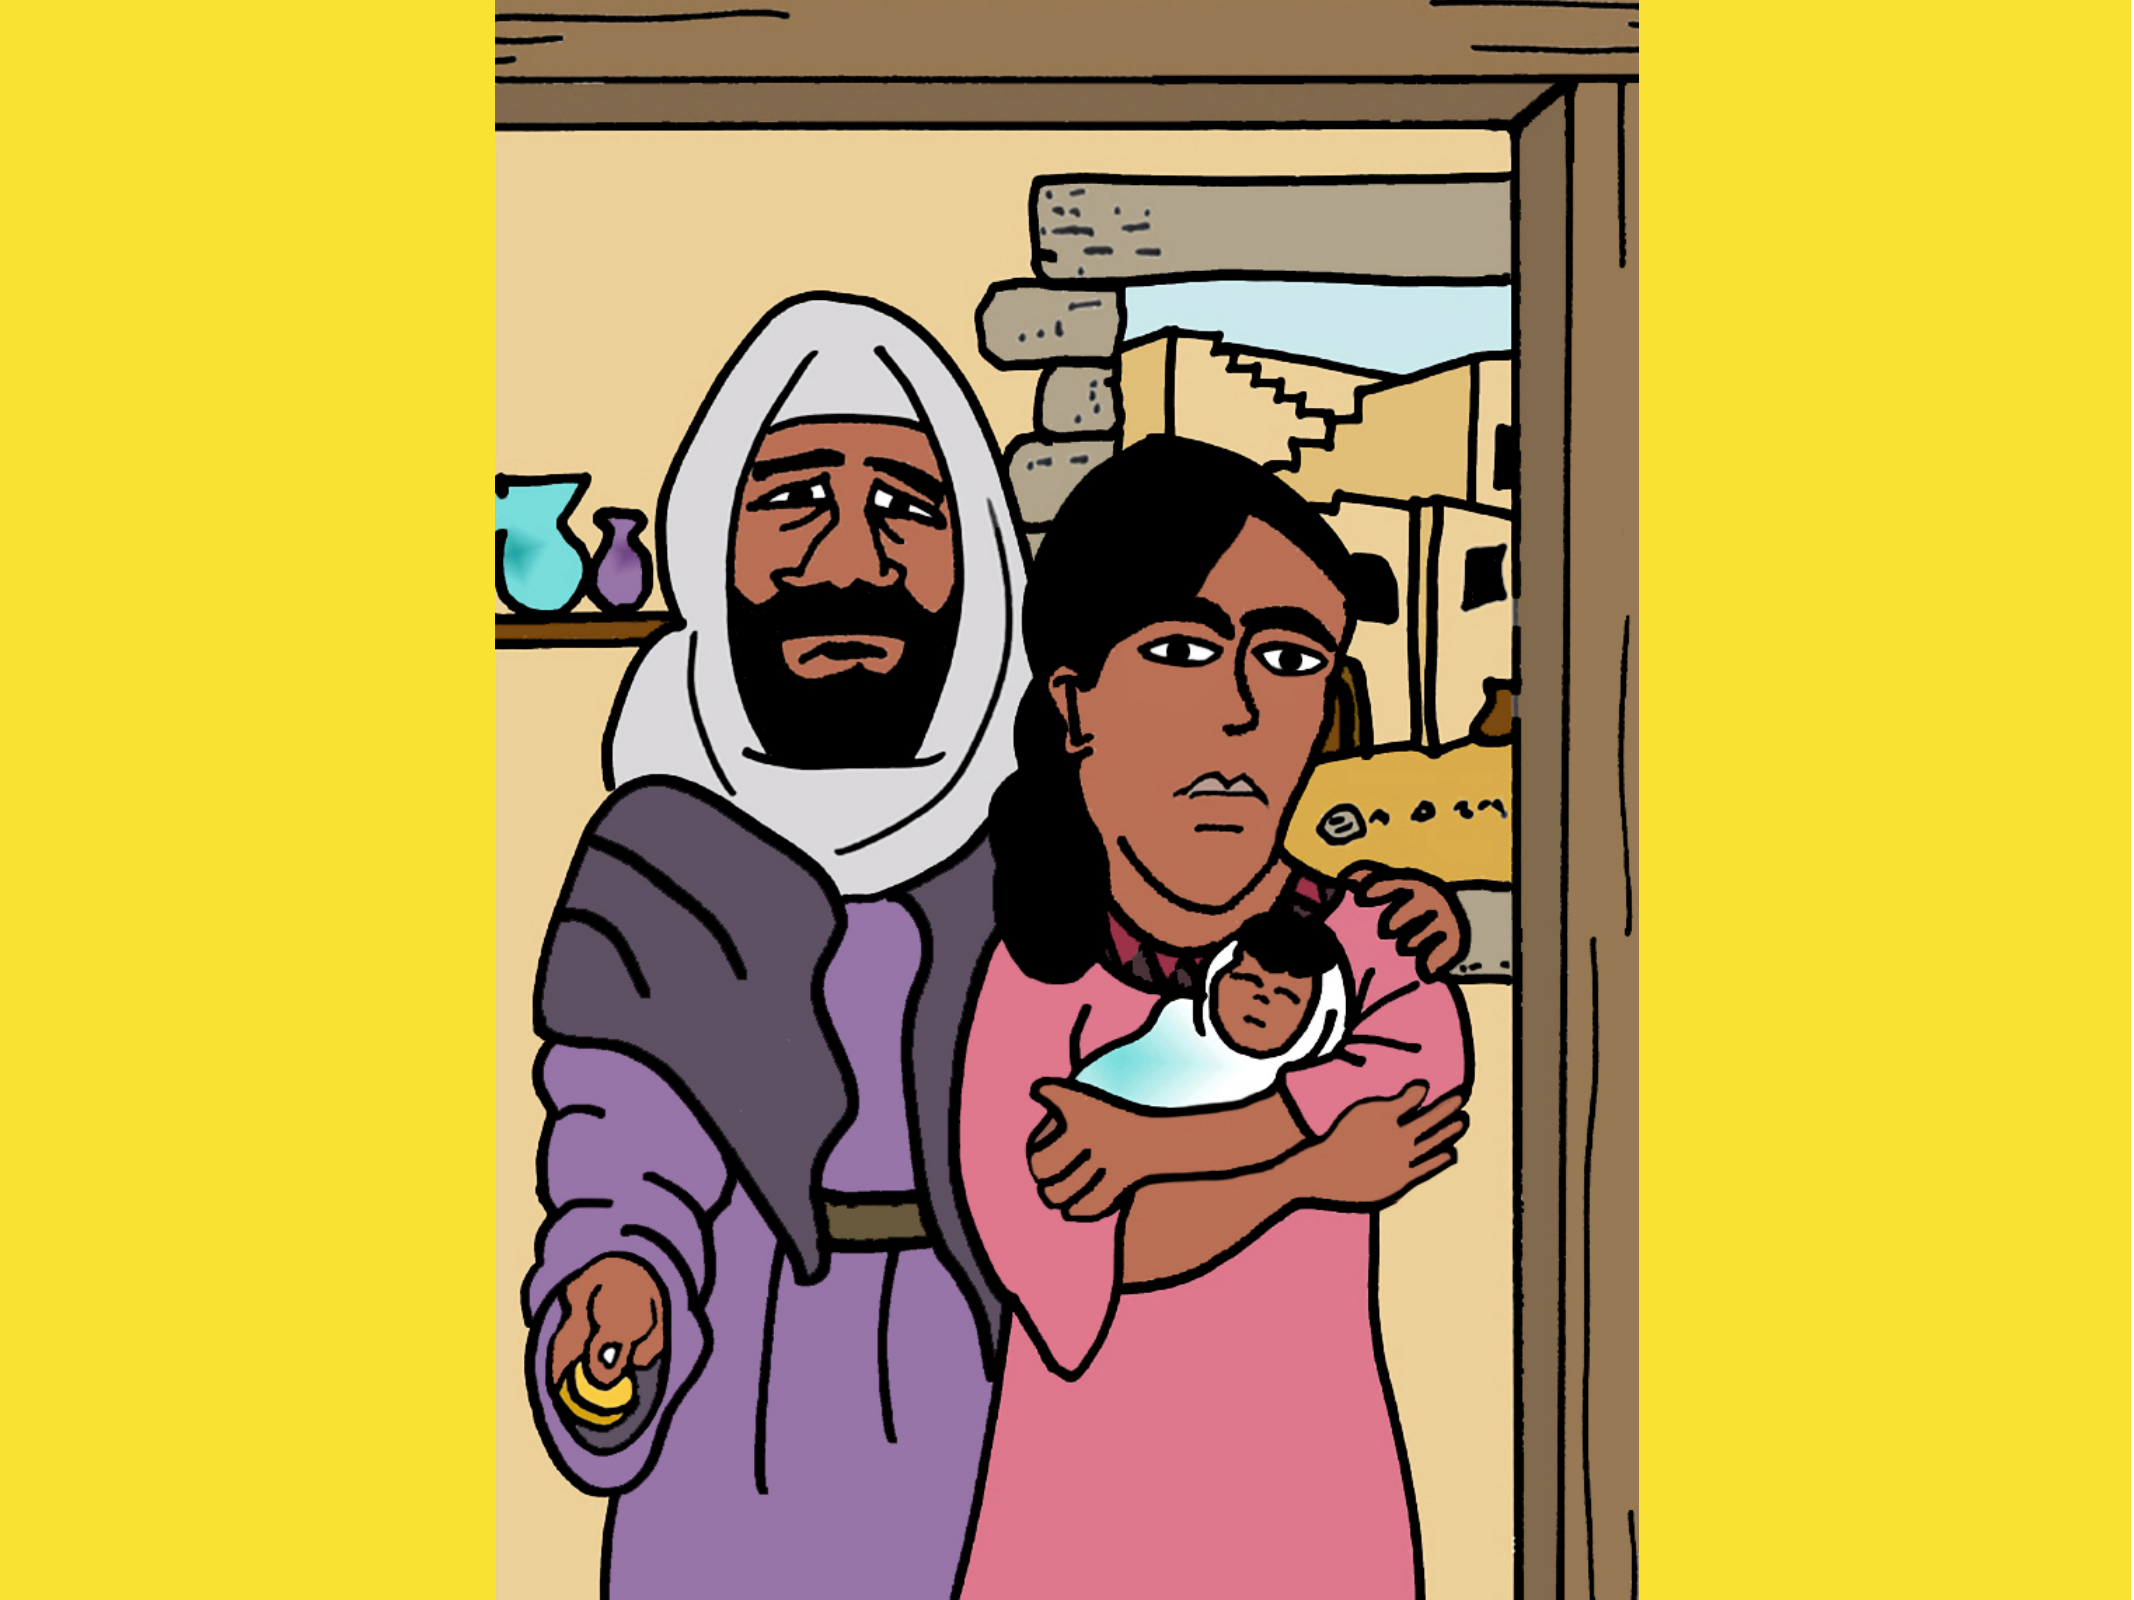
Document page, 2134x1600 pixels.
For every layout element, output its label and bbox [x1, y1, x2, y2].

picture [494, 0, 1639, 1600]
text_box [1639, 0, 2132, 1600]
text_box [0, 0, 494, 1600]
